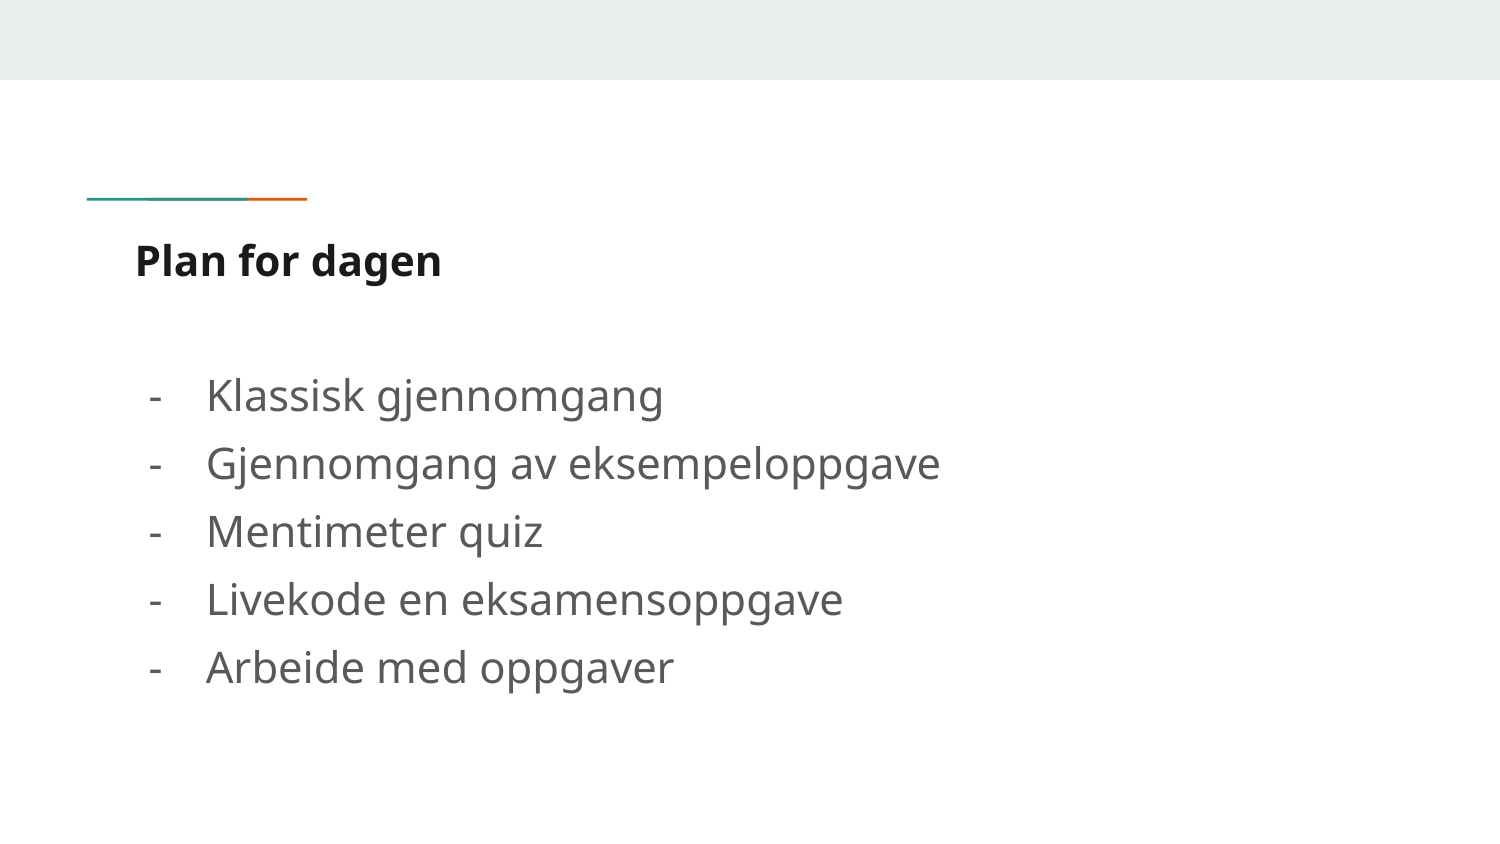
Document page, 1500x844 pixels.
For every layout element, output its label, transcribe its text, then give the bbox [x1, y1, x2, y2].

title Plan for dagen [119, 216, 1381, 305]
list Klassisk gjennomgang Gjennomgang av eksempeloppgave Mentimeter quiz Livekode en eksamensoppgave Arbeide med oppgaver [119, 341, 1381, 712]
